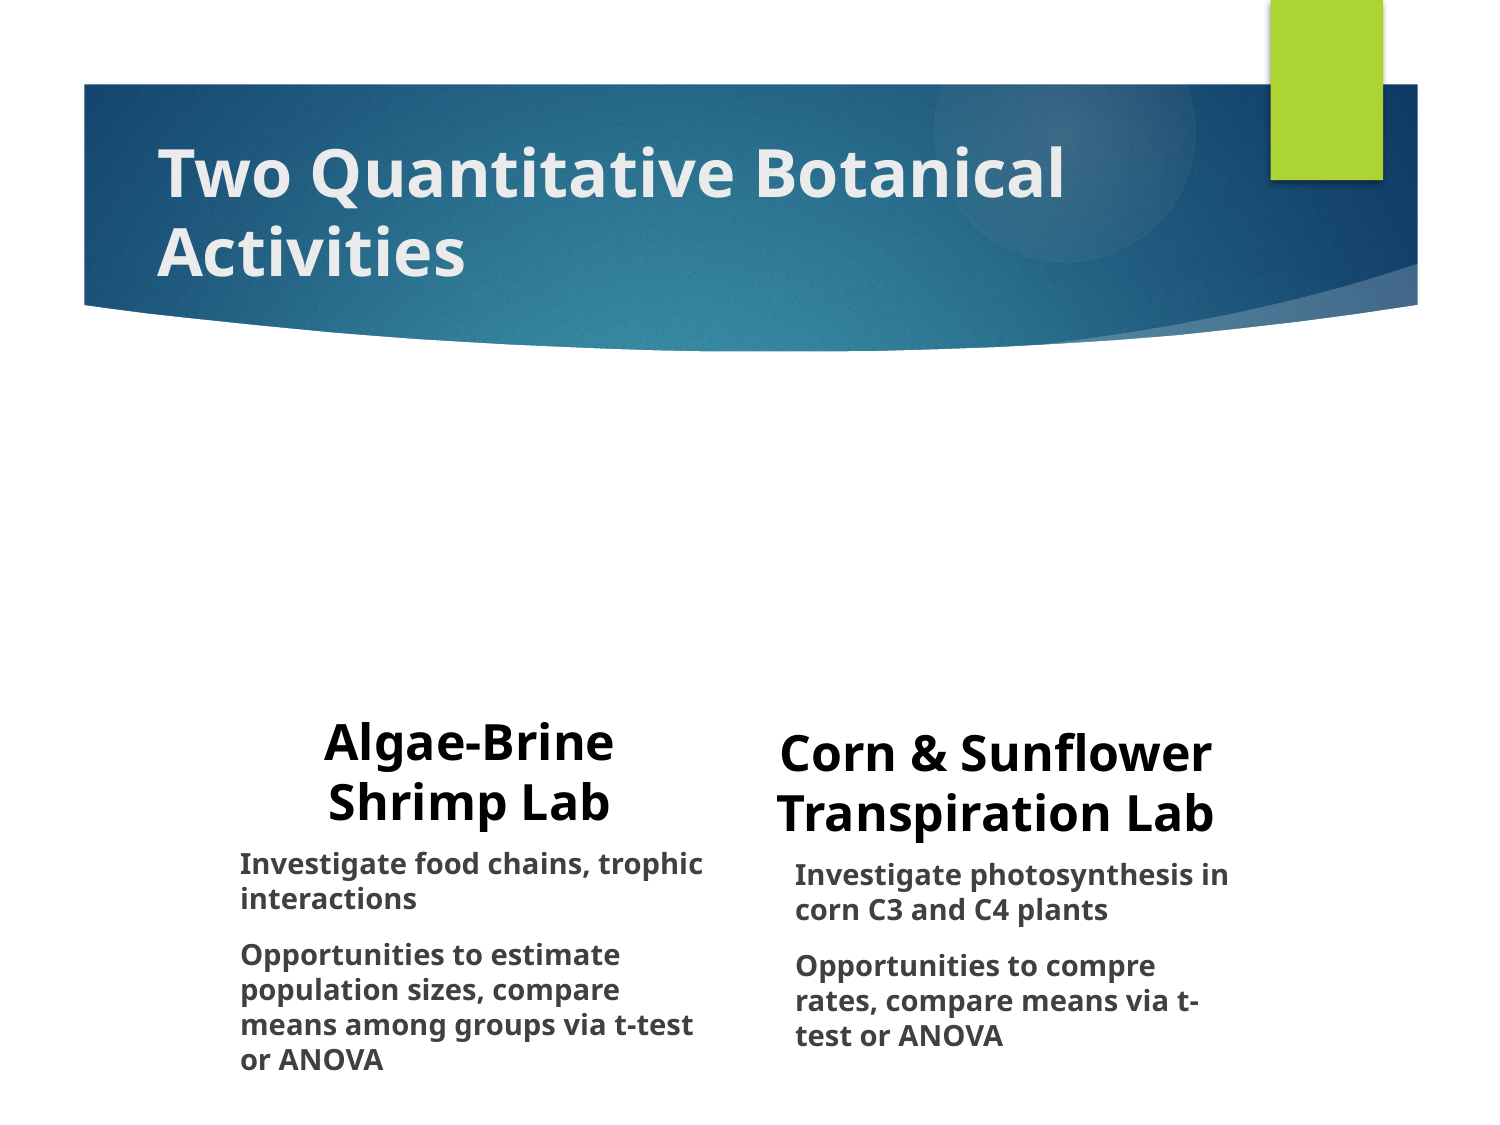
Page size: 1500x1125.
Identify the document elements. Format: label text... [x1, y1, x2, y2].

list Algae-Brine Shrimp Lab [249, 729, 691, 837]
list Corn & Sunflower Transpiration Lab [742, 740, 1250, 849]
list Investigate food chains, trophic interactions Opportunities to estimate population sizes, compare means among groups via t-test or ANOVA [225, 837, 728, 1033]
list Investigate photosynthesis in corn C3 and C4 plants Opportunities to compre rates, compare means via t-test or ANOVA [779, 848, 1253, 1044]
title Two Quantitative Botanical Activities [142, 152, 1196, 269]
text_box [286, 400, 1226, 1039]
